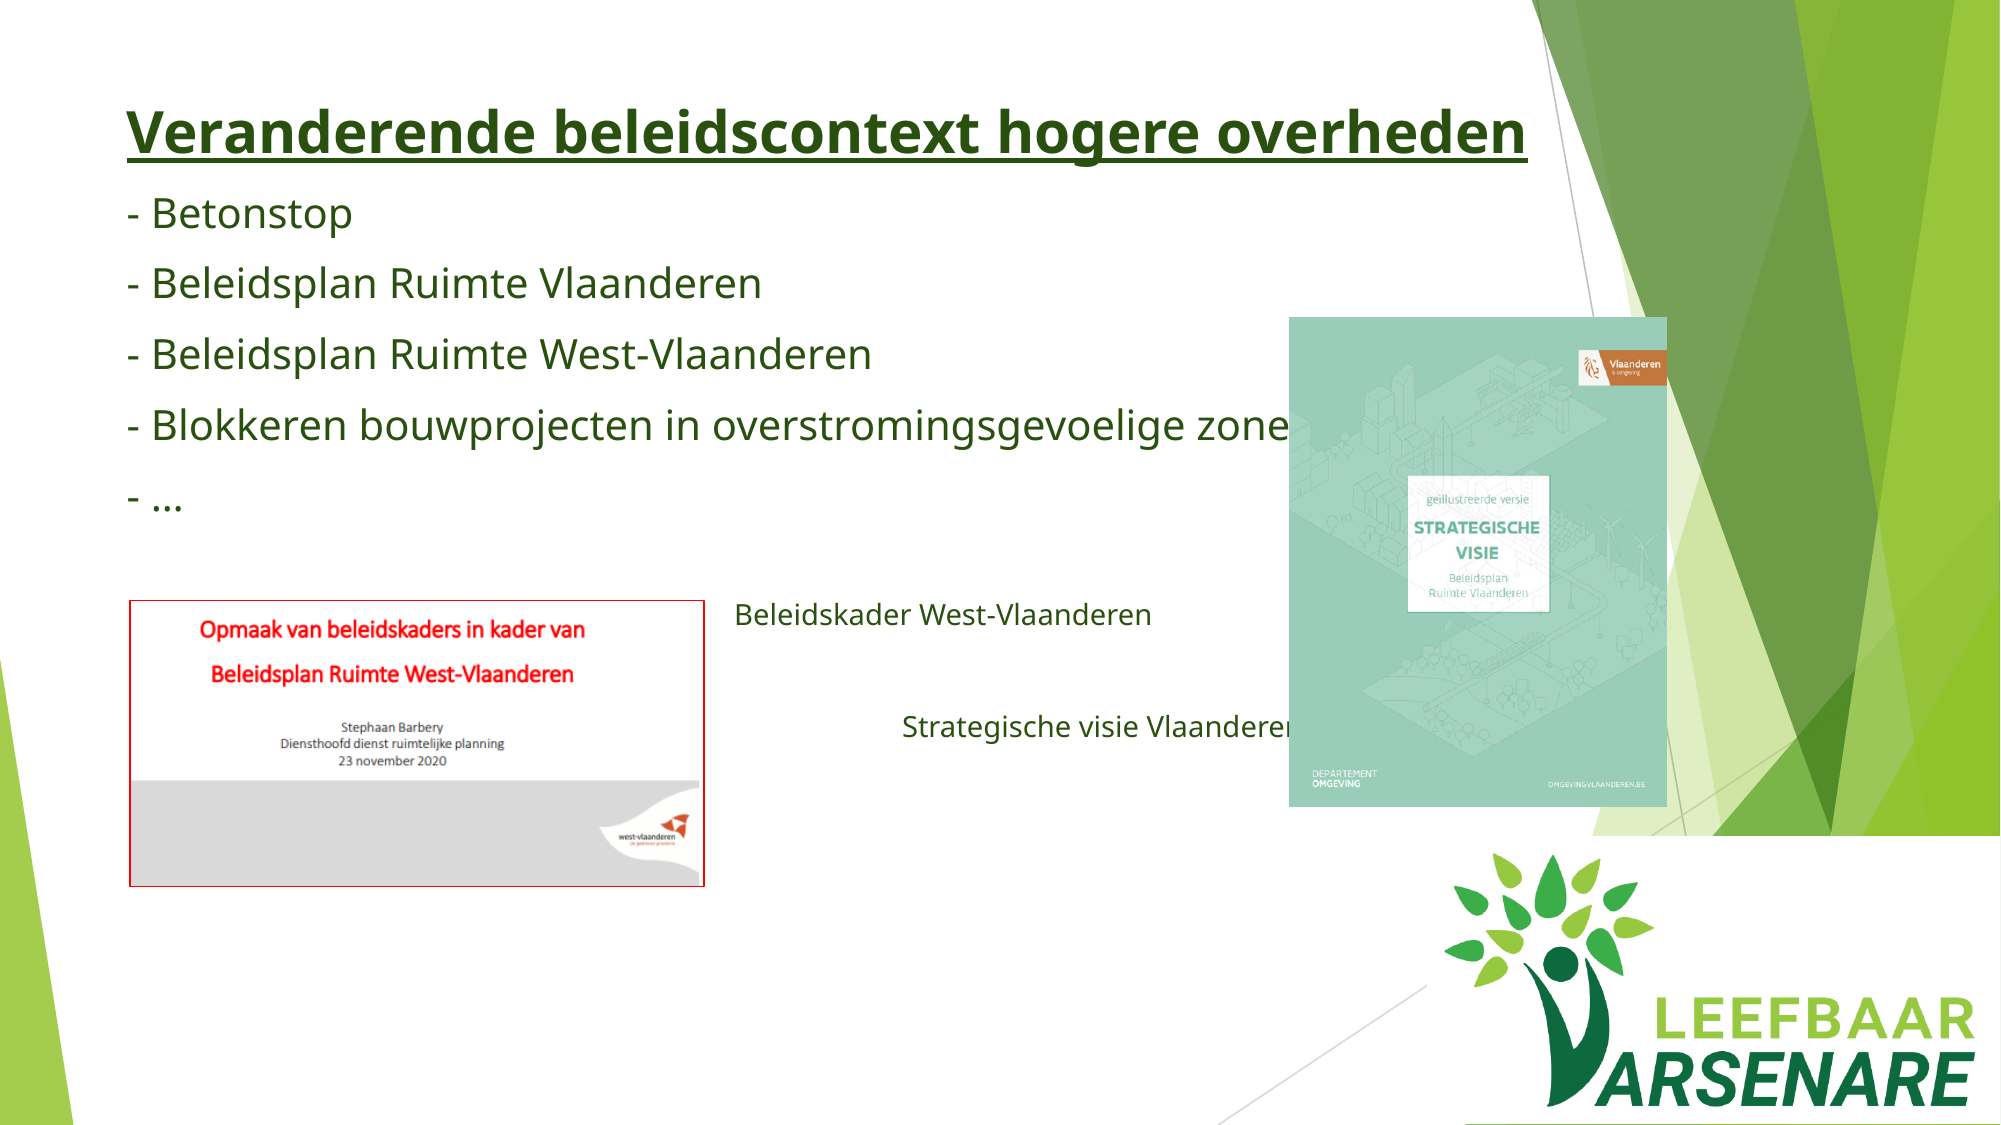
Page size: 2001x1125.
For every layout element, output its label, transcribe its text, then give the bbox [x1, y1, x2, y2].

picture [1427, 836, 2000, 1124]
list Veranderende beleidscontext hogere overheden - Betonstop - Beleidsplan Ruimte Vlaanderen - Beleidsplan Ruimte West-Vlaanderen - Blokkeren bouwprojecten in overstromingsgevoelige zones - … Beleidskader West-Vlaanderen Strategische visie Vlaanderen [89, 88, 1743, 933]
picture [1289, 317, 1667, 808]
picture [130, 600, 704, 886]
